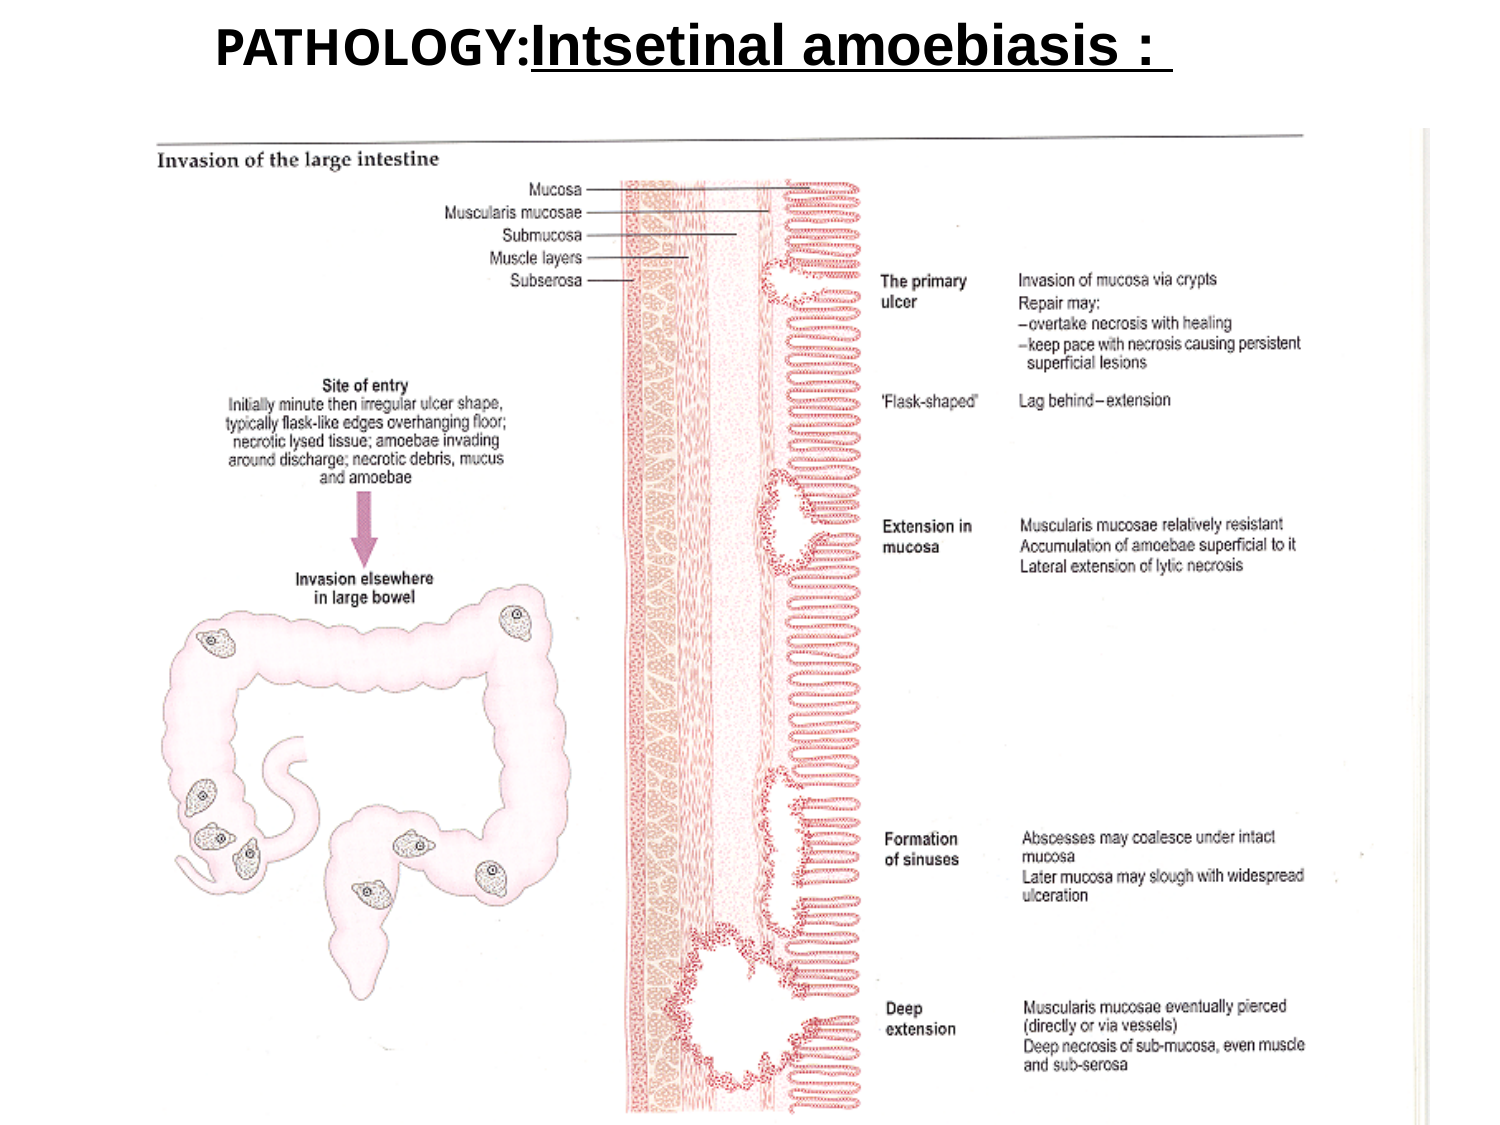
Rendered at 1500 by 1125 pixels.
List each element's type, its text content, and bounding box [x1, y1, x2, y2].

text_box PATHOLOGY:Intsetinal amoebiasis : [200, 0, 1450, 85]
picture [149, 127, 1430, 1125]
